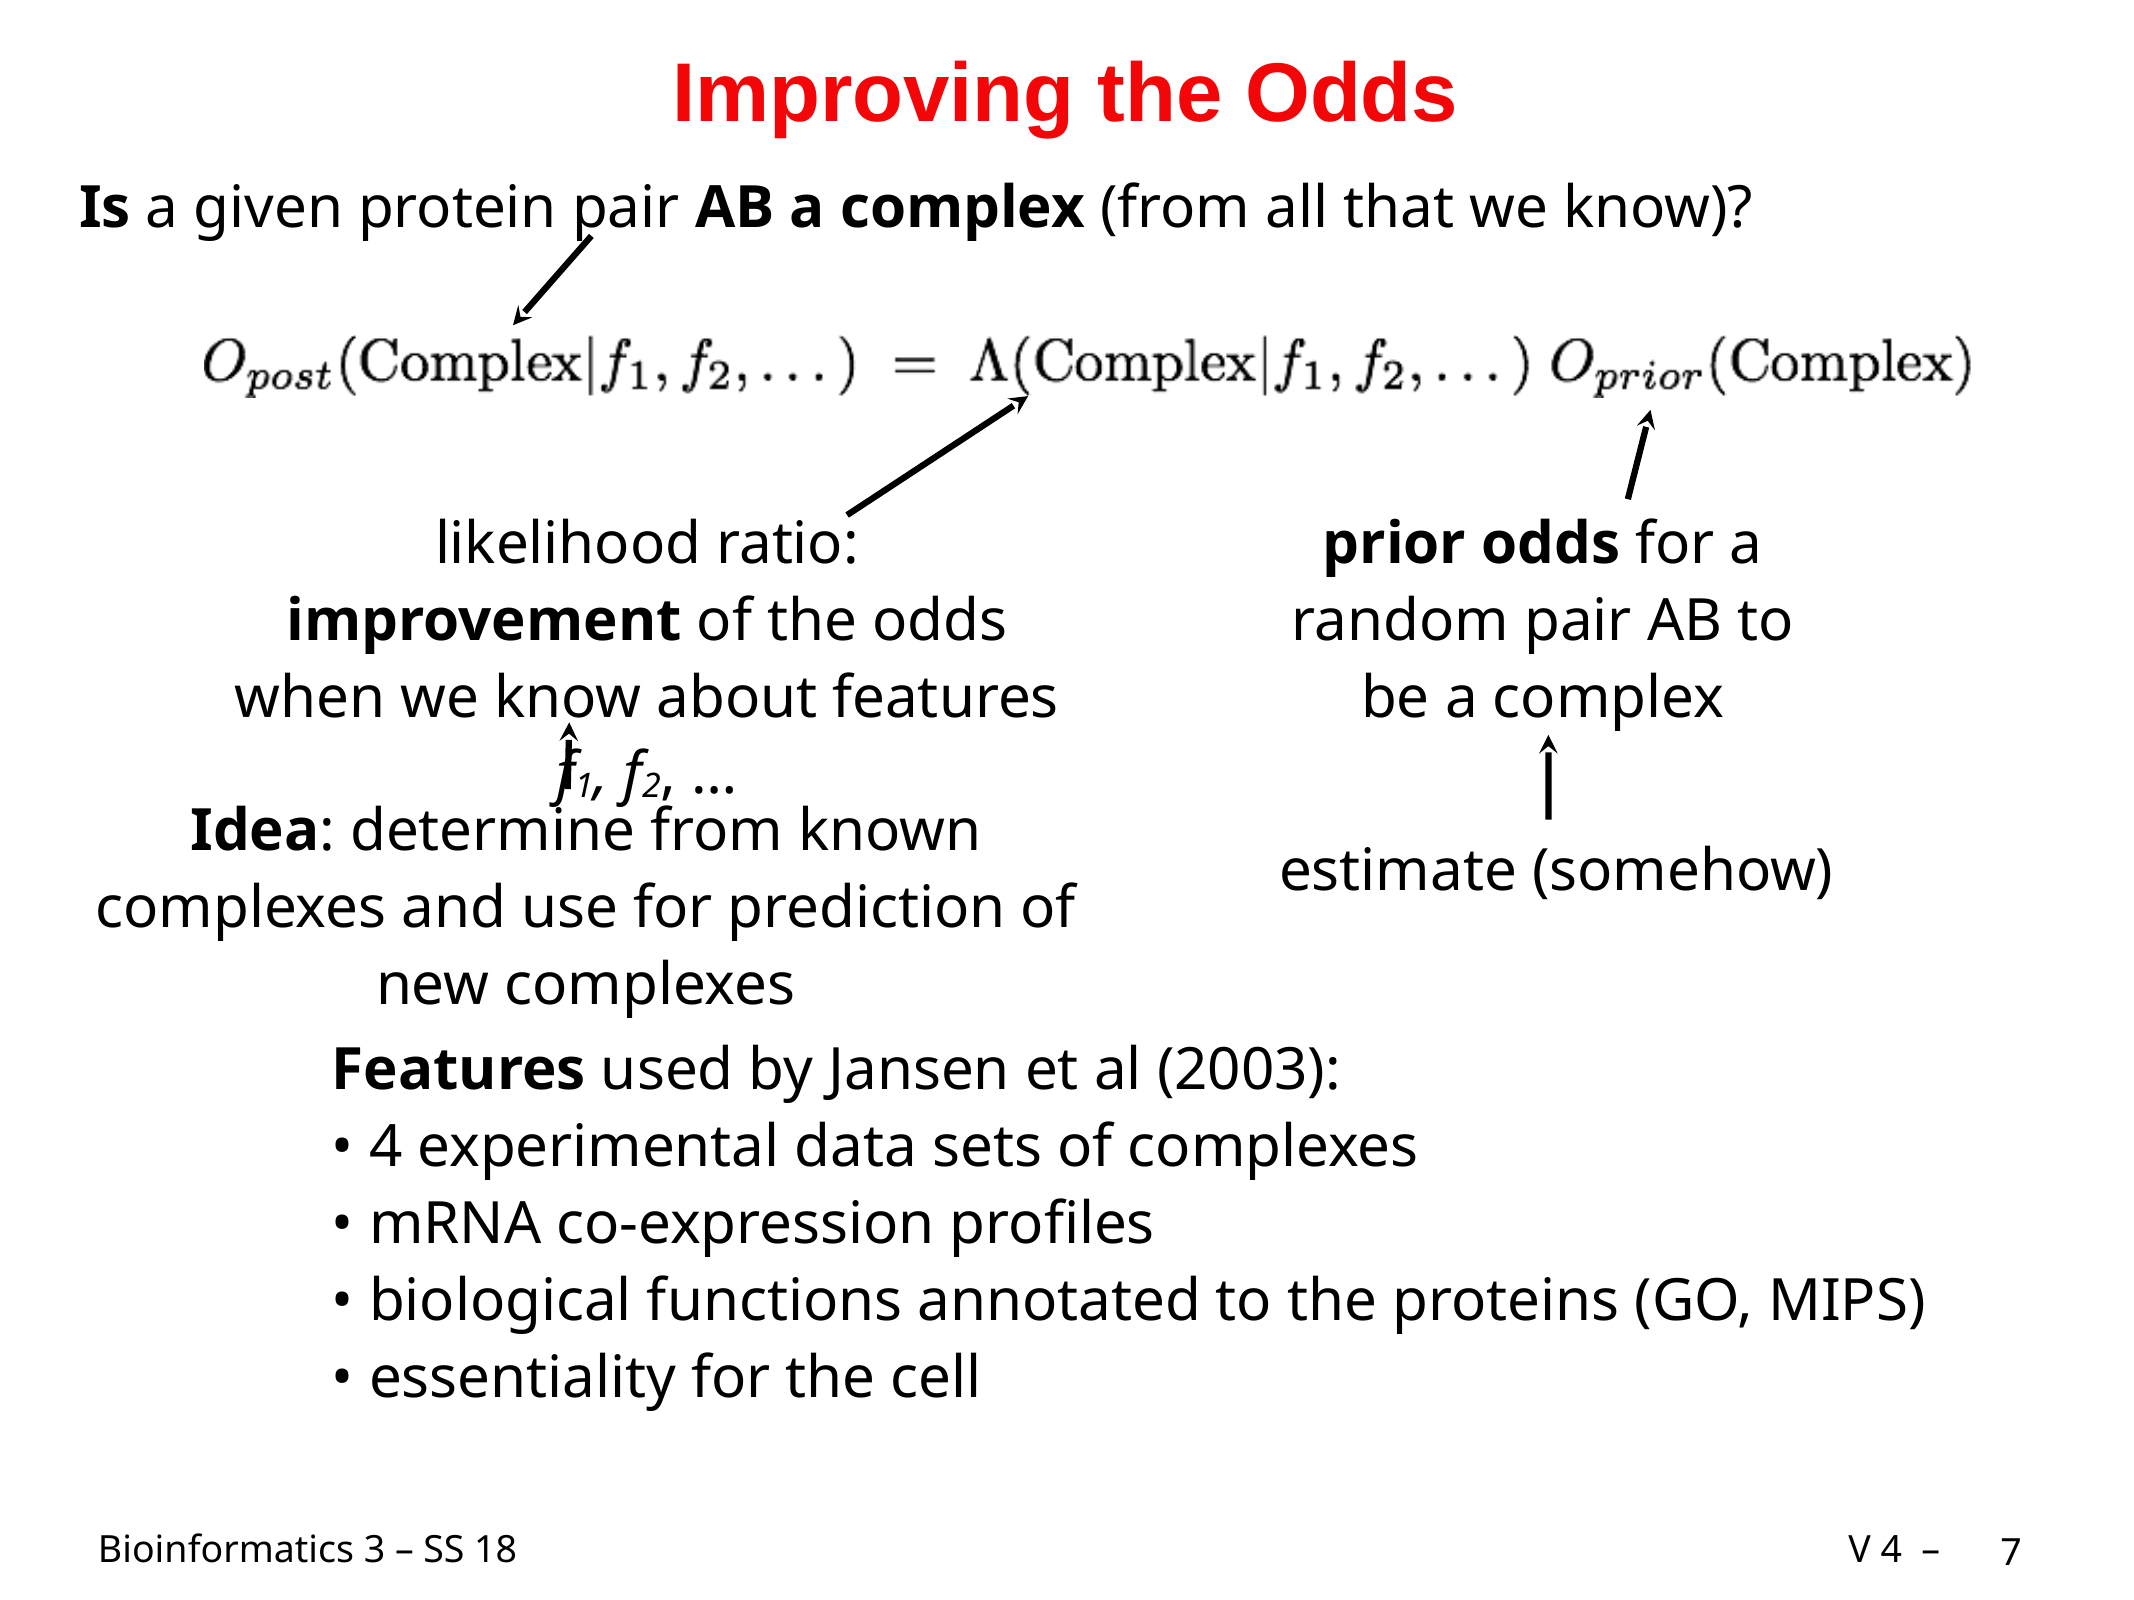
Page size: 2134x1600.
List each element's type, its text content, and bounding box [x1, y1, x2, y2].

text_box Is a given protein pair AB a complex (from all that we know)? [79, 162, 1753, 240]
title Improving the Odds [152, 14, 1980, 163]
text_box [513, 311, 526, 326]
text_box prior odds for a random pair AB to be a complex [1256, 497, 1830, 715]
text_box [1542, 734, 1555, 748]
picture [203, 335, 1974, 399]
text_box likelihood ratio: improvement of the odds when we know about features f1, f2, … [231, 497, 1063, 715]
text_box [562, 722, 576, 735]
text_box [1641, 409, 1654, 424]
text_box Idea: determine from known complexes and use for prediction of new complexes [50, 785, 1121, 930]
text_box estimate (somehow) [1256, 825, 1857, 892]
text_box Features used by Jansen et al (2003): • 4 experimental data sets of complexes • mRNA co-expression profiles • biological functions annotated to the proteins (GO, MIPS) • essentiality for the cell [331, 1024, 1926, 1410]
slide_number 7 [1984, 1520, 2026, 1566]
